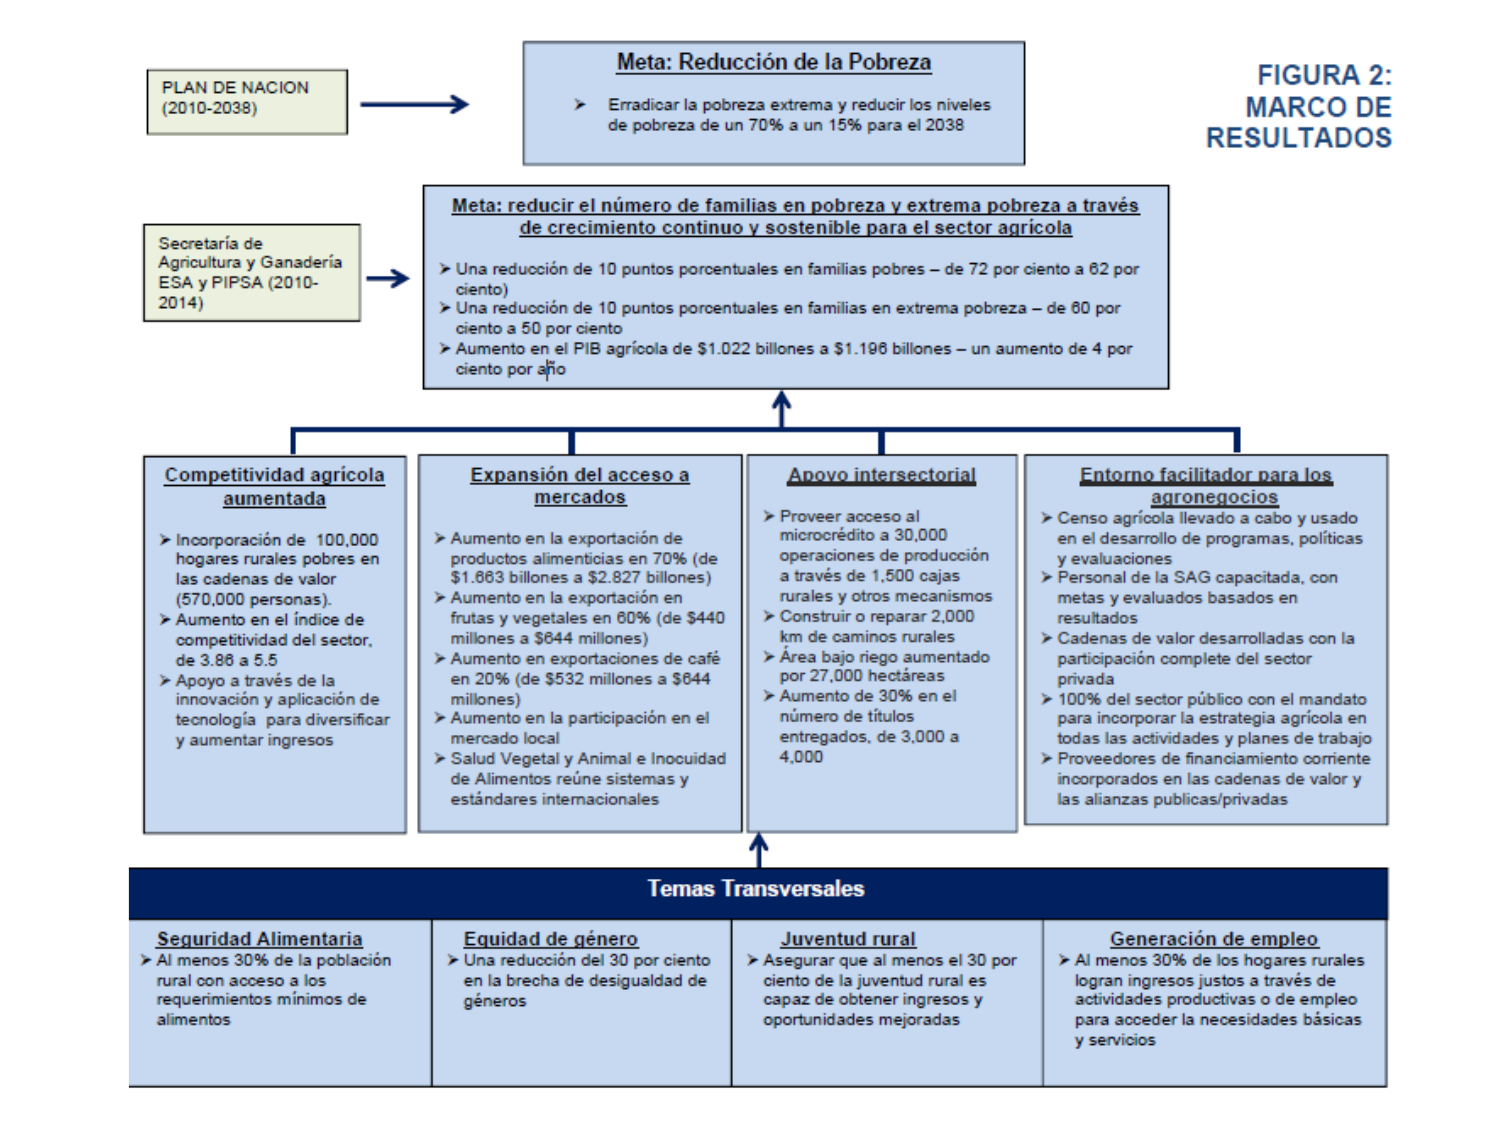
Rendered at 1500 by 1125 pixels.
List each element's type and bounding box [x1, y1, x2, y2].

picture [128, 23, 1412, 1091]
